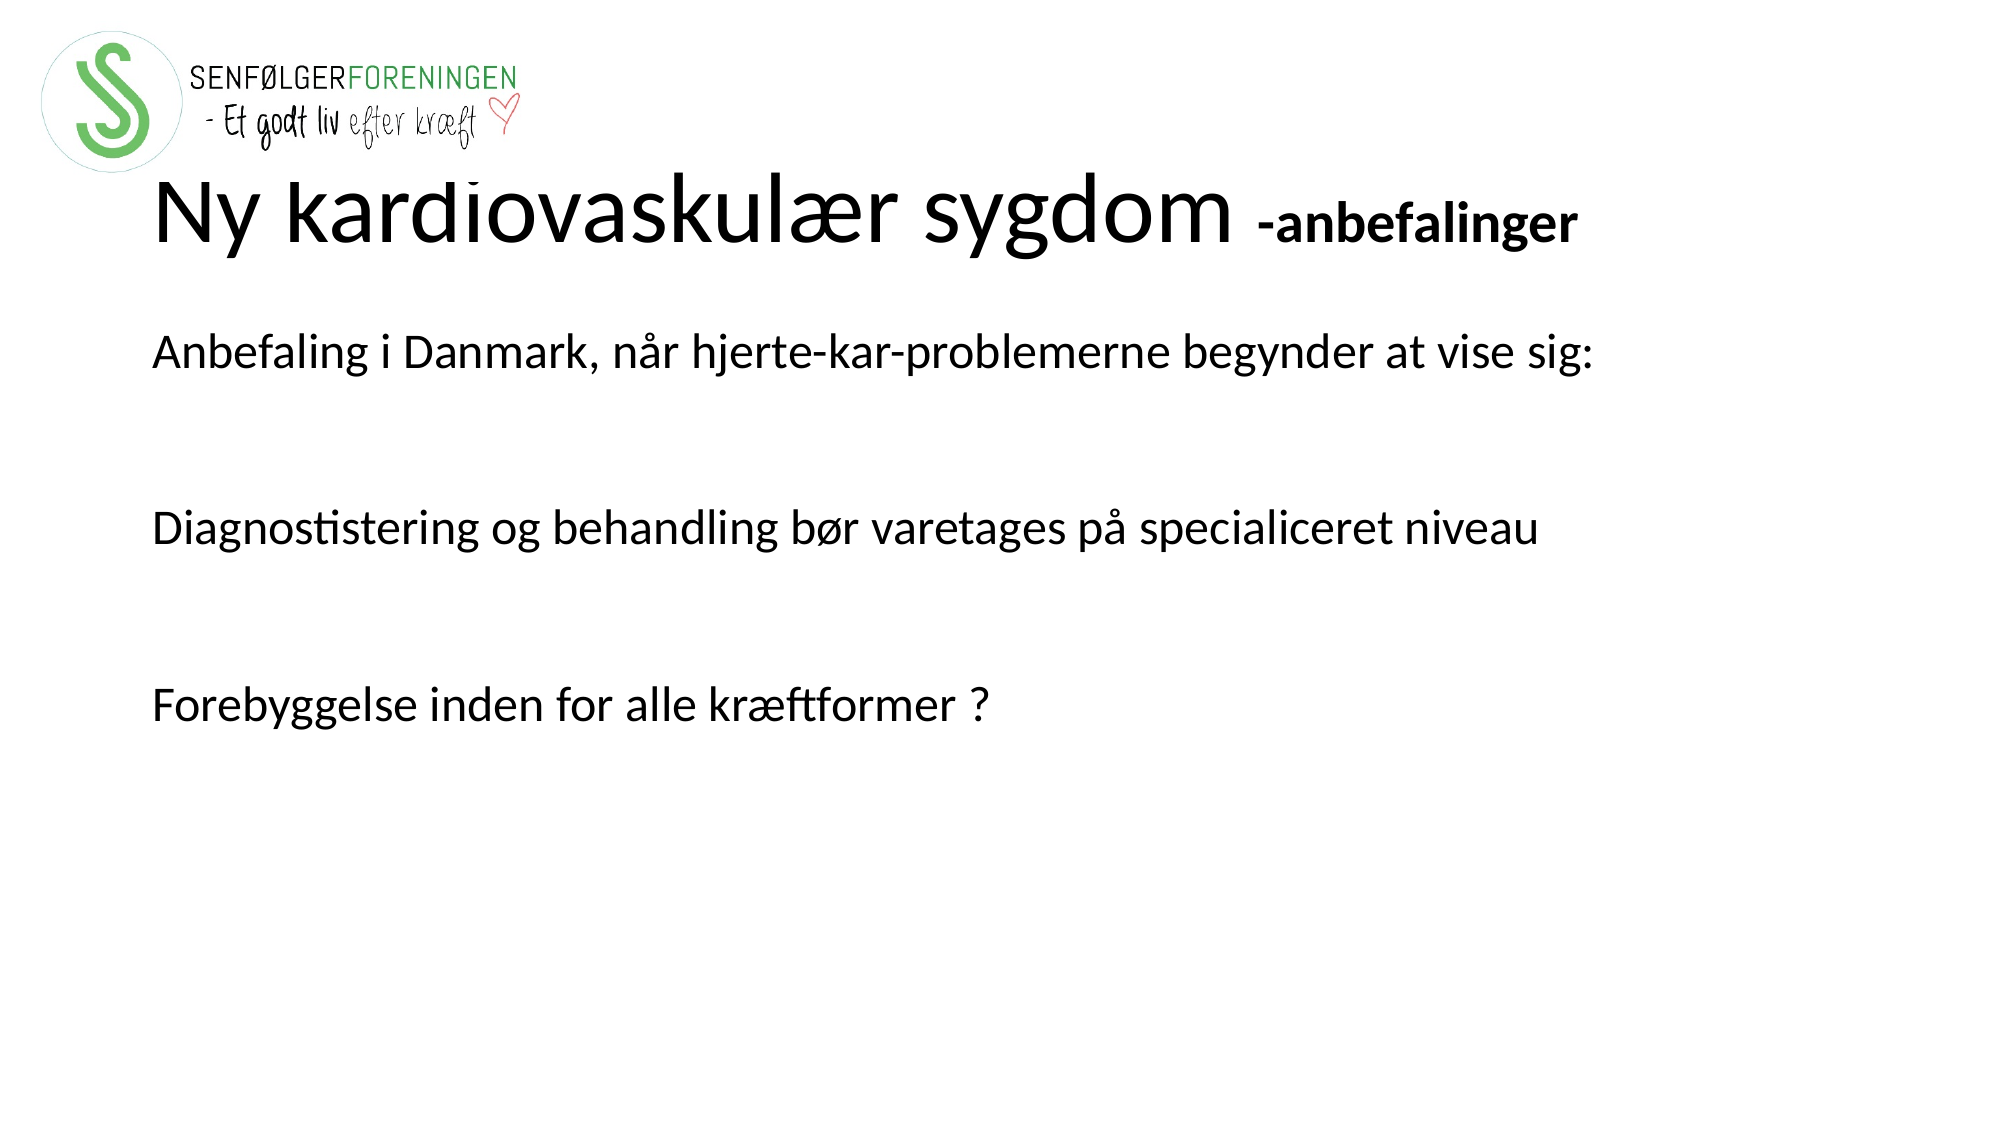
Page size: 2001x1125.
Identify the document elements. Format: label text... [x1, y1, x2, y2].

title Ny kardiovaskulær sygdom -anbefalinger [137, 162, 1863, 260]
list Anbefaling i Danmark, når hjerte-kar-problemerne begynder at vise sig: Diagnostistering og behandling bør varetages på specialiceret niveau Forebyggelse inden for alle kræftformer ? [137, 268, 1863, 1076]
picture [29, 21, 568, 182]
